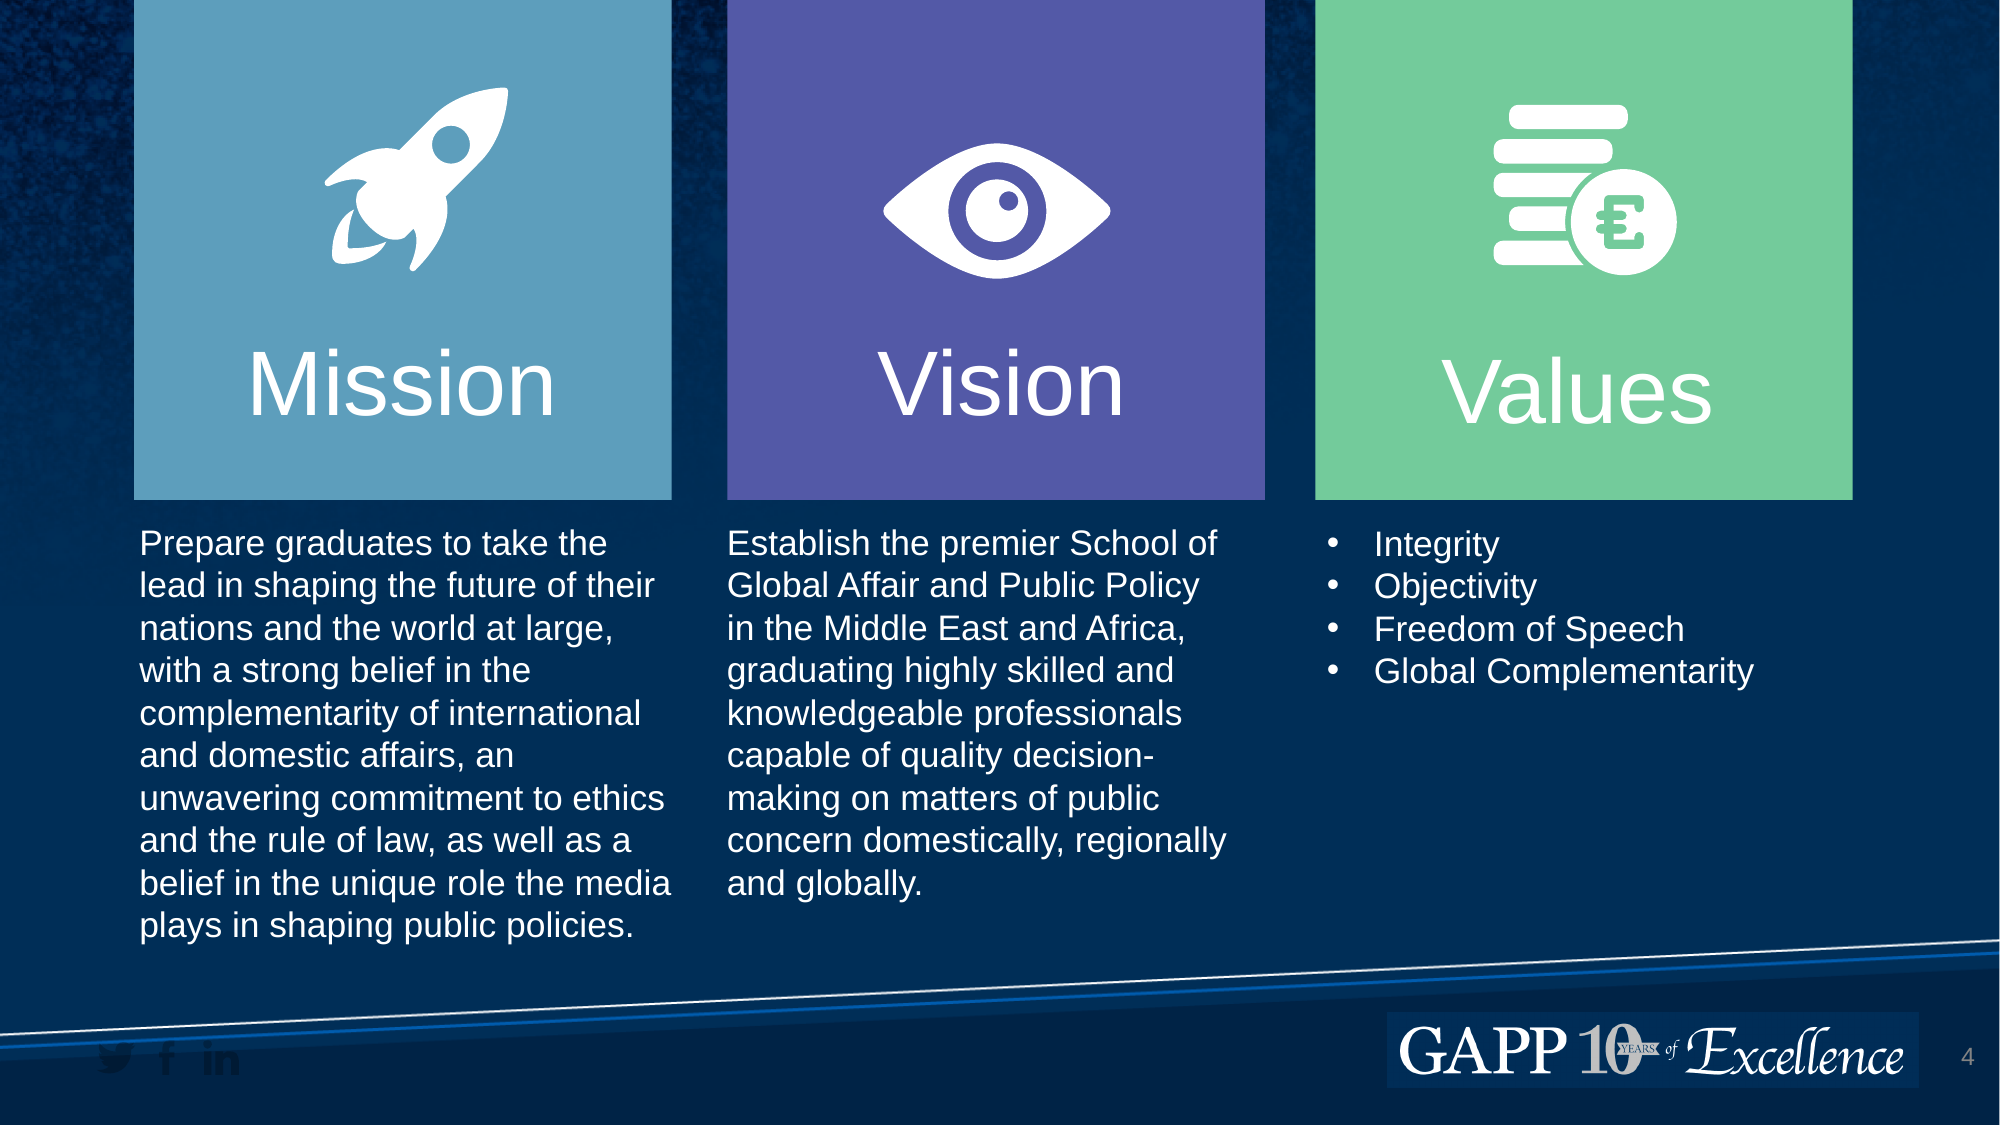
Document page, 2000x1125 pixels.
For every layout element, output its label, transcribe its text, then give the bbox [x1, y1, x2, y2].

text_box Mission [232, 337, 574, 441]
slide_number 4 [1936, 1025, 2000, 1085]
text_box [324, 87, 509, 272]
text_box [132, 0, 674, 502]
text_box Vision [863, 337, 1142, 441]
text_box [725, 0, 1267, 502]
picture [0, 0, 2000, 1125]
text_box Prepare graduates to take the lead in shaping the future of their nations and the world at large, with a strong belief in the complementarity of international and domestic affairs, an unwavering commitment to ethics and the rule of law, as well as a belief in the unique role the media plays in shaping public policies. [124, 512, 695, 953]
text_box Integrity Objectivity Freedom of Speech Global Complementarity [1312, 513, 1796, 698]
text_box Values [1426, 346, 1756, 449]
text_box Establish the premier School of Global Affair and Public Policy in the Middle East and Africa, graduating highly skilled and knowledgeable professionals capable of quality decision-making on matters of public concern domestically, regionally and globally. [712, 512, 1252, 910]
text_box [882, 143, 1112, 279]
text_box [1313, 0, 1855, 502]
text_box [1493, 104, 1678, 276]
